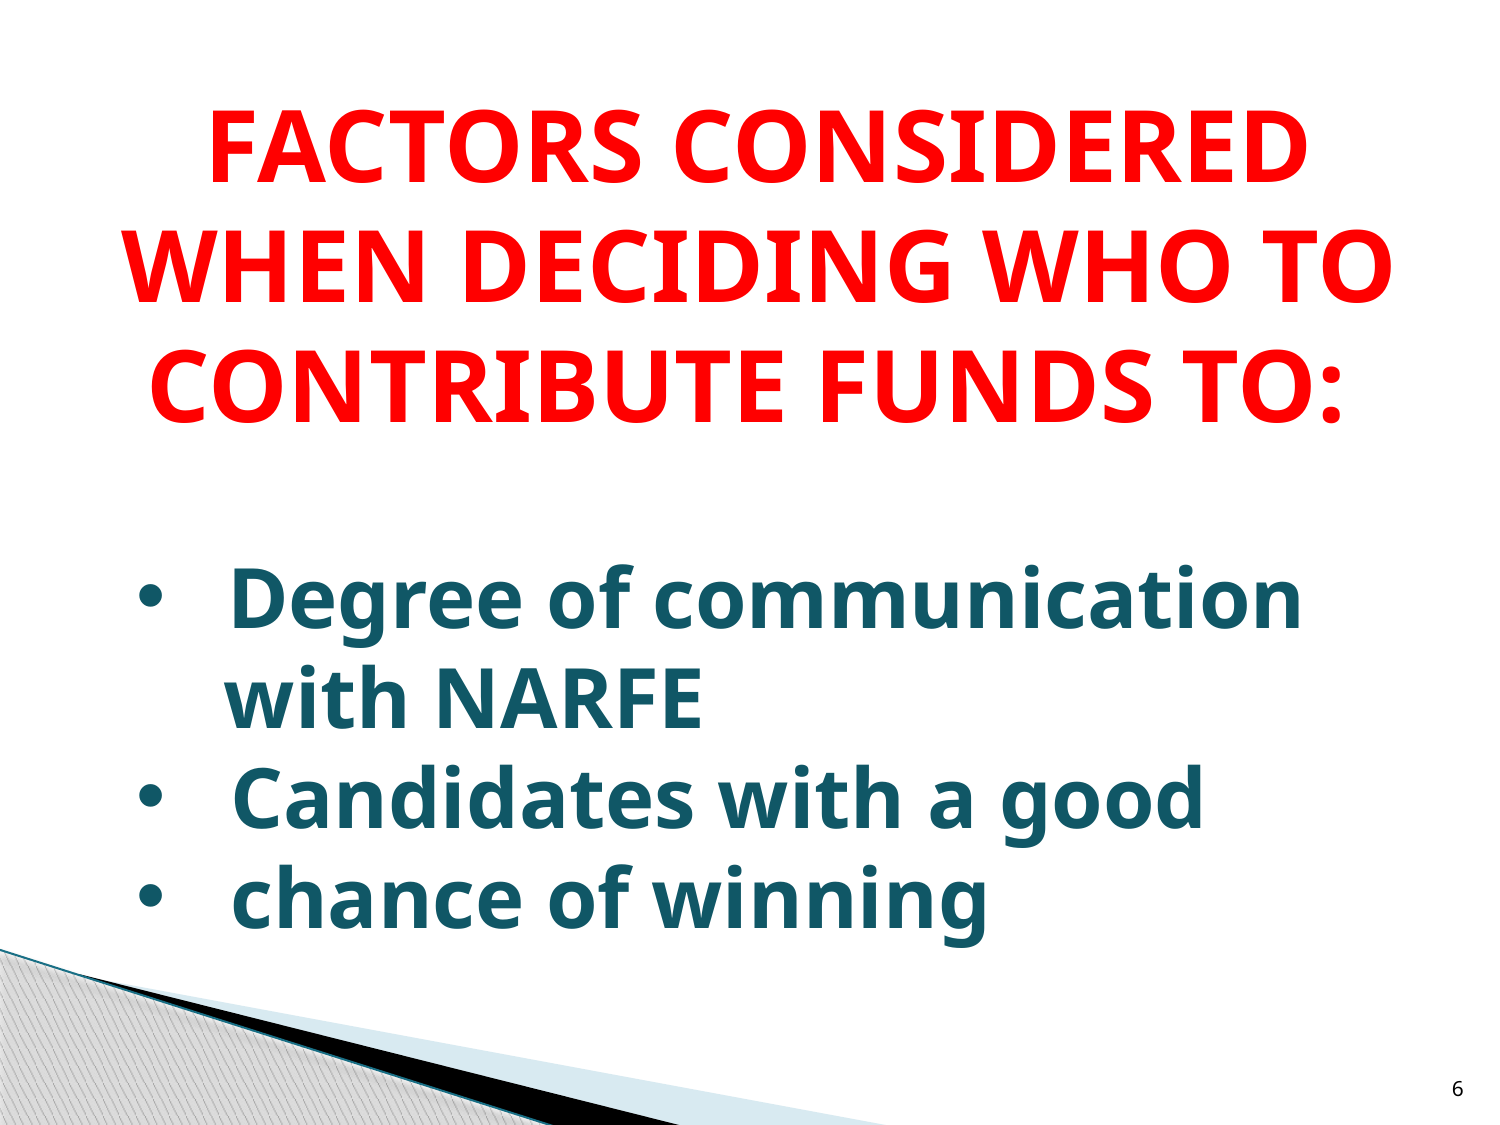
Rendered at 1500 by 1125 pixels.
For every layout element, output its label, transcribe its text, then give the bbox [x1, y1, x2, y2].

text_box Degree of communication with NARFE Candidates with a good chance of winning [121, 537, 1343, 1125]
text_box Factors considered when deciding who to contribute funds to: [84, 75, 1434, 450]
slide_number 6 [1418, 1051, 1479, 1112]
